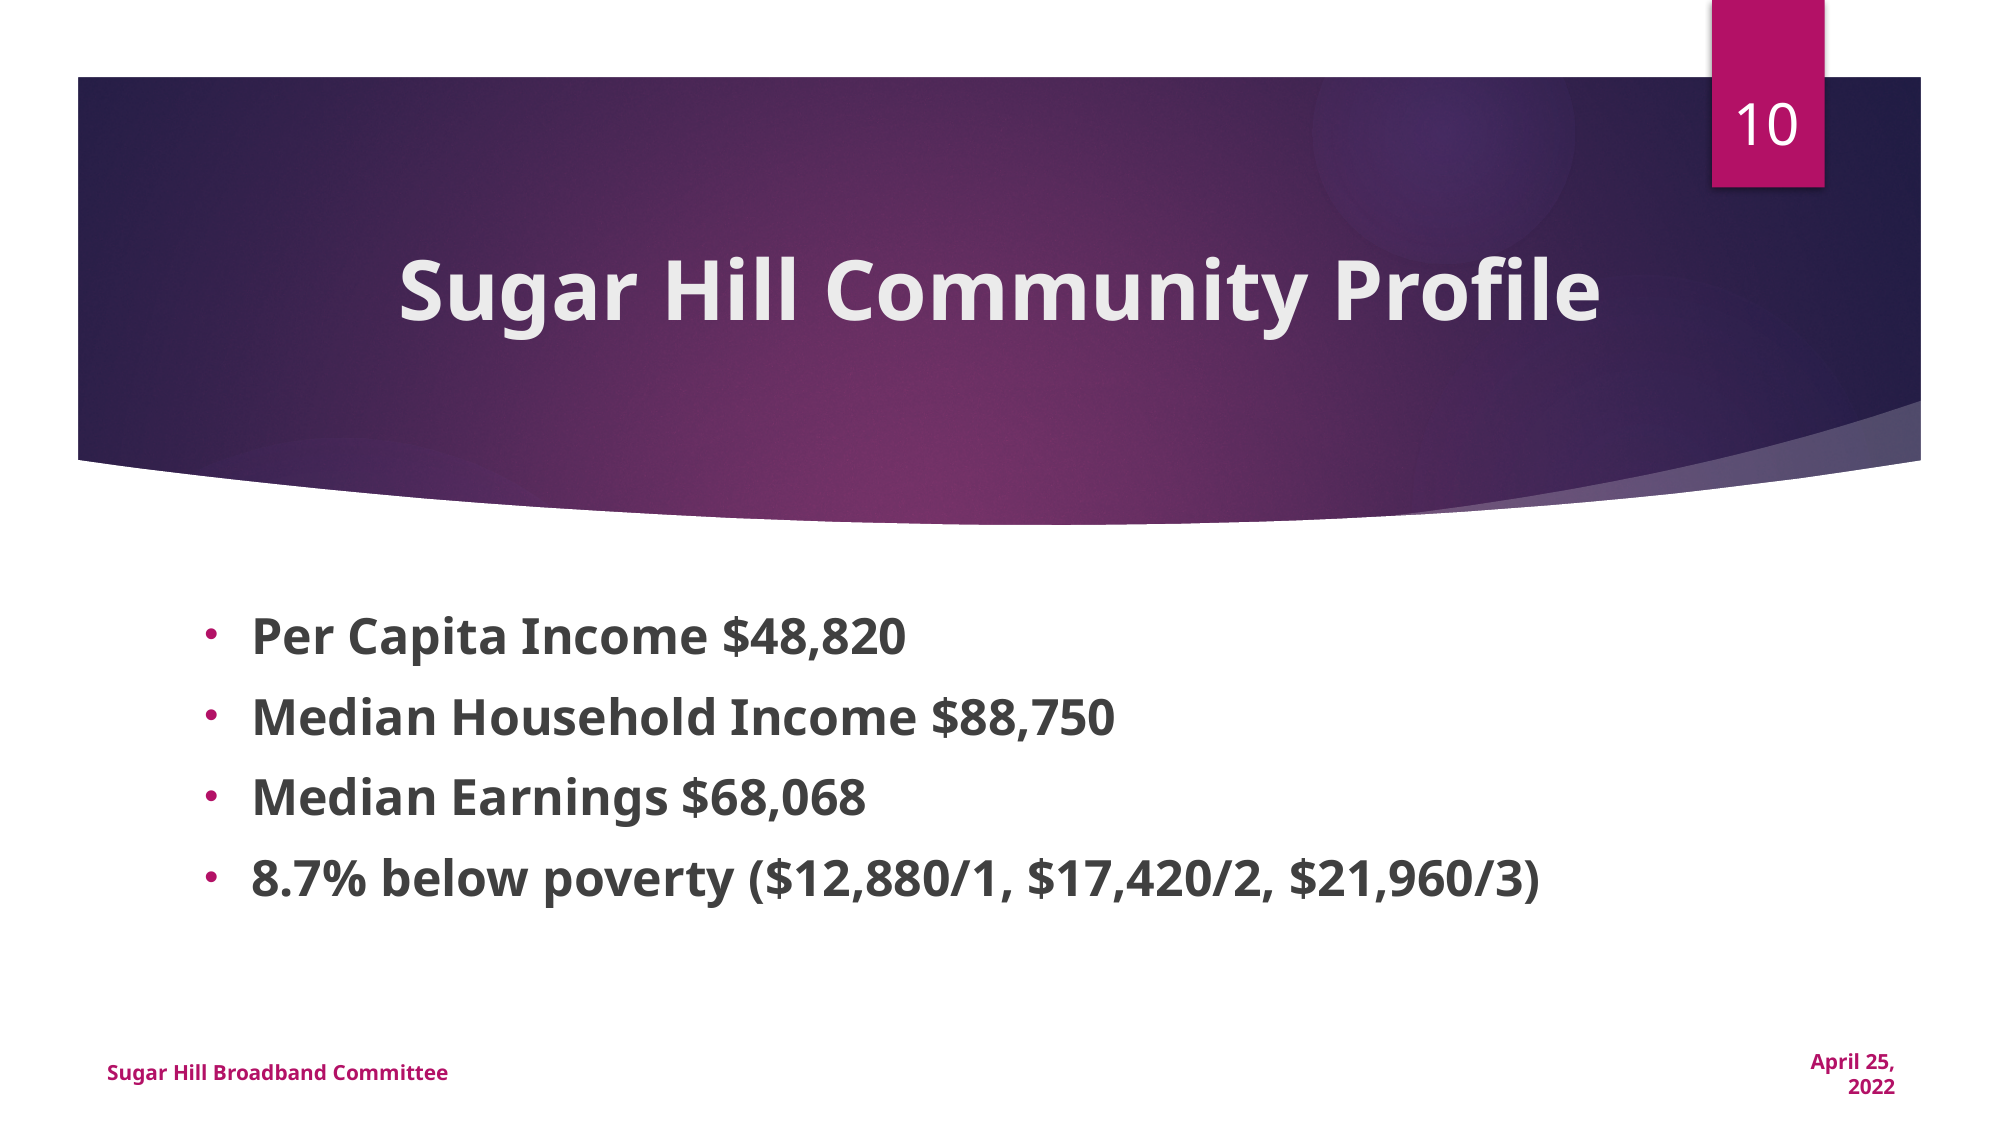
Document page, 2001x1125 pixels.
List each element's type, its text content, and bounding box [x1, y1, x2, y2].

list Per Capita Income $48,820 Median Household Income $88,750 Median Earnings $68,068 8.7% below poverty ($12,880/1, $17,420/2, $21,960/3) [189, 589, 1836, 988]
footer Sugar Hill Broadband Committee [92, 1048, 726, 1099]
title Sugar Hill Community Profile [188, 174, 1814, 400]
slide_number 10 [1698, 48, 1836, 175]
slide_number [1747, 1048, 1911, 1099]
